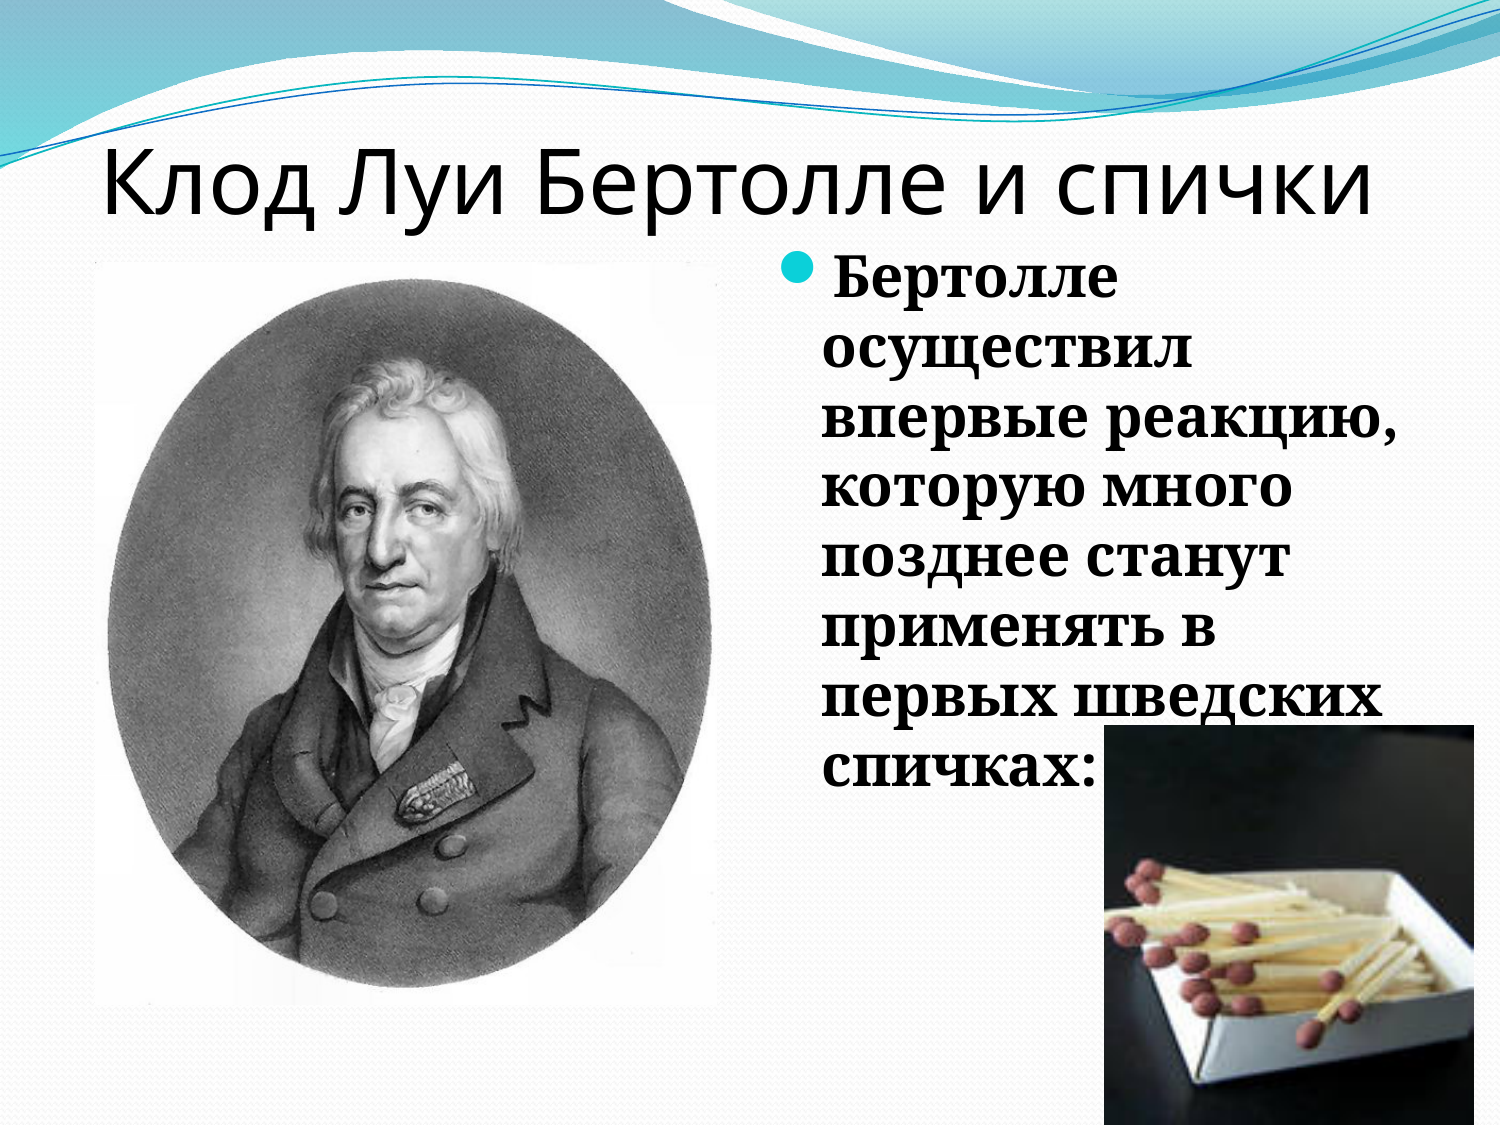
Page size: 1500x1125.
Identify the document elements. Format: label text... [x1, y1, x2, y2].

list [95, 262, 718, 1006]
title Клод Луи Бертолле и спички [75, 45, 1425, 233]
list Бертолле осуществил впервые реакцию, которую много позднее станут применять в первых шведских спичках: [761, 231, 1425, 1005]
picture [1104, 725, 1475, 1125]
